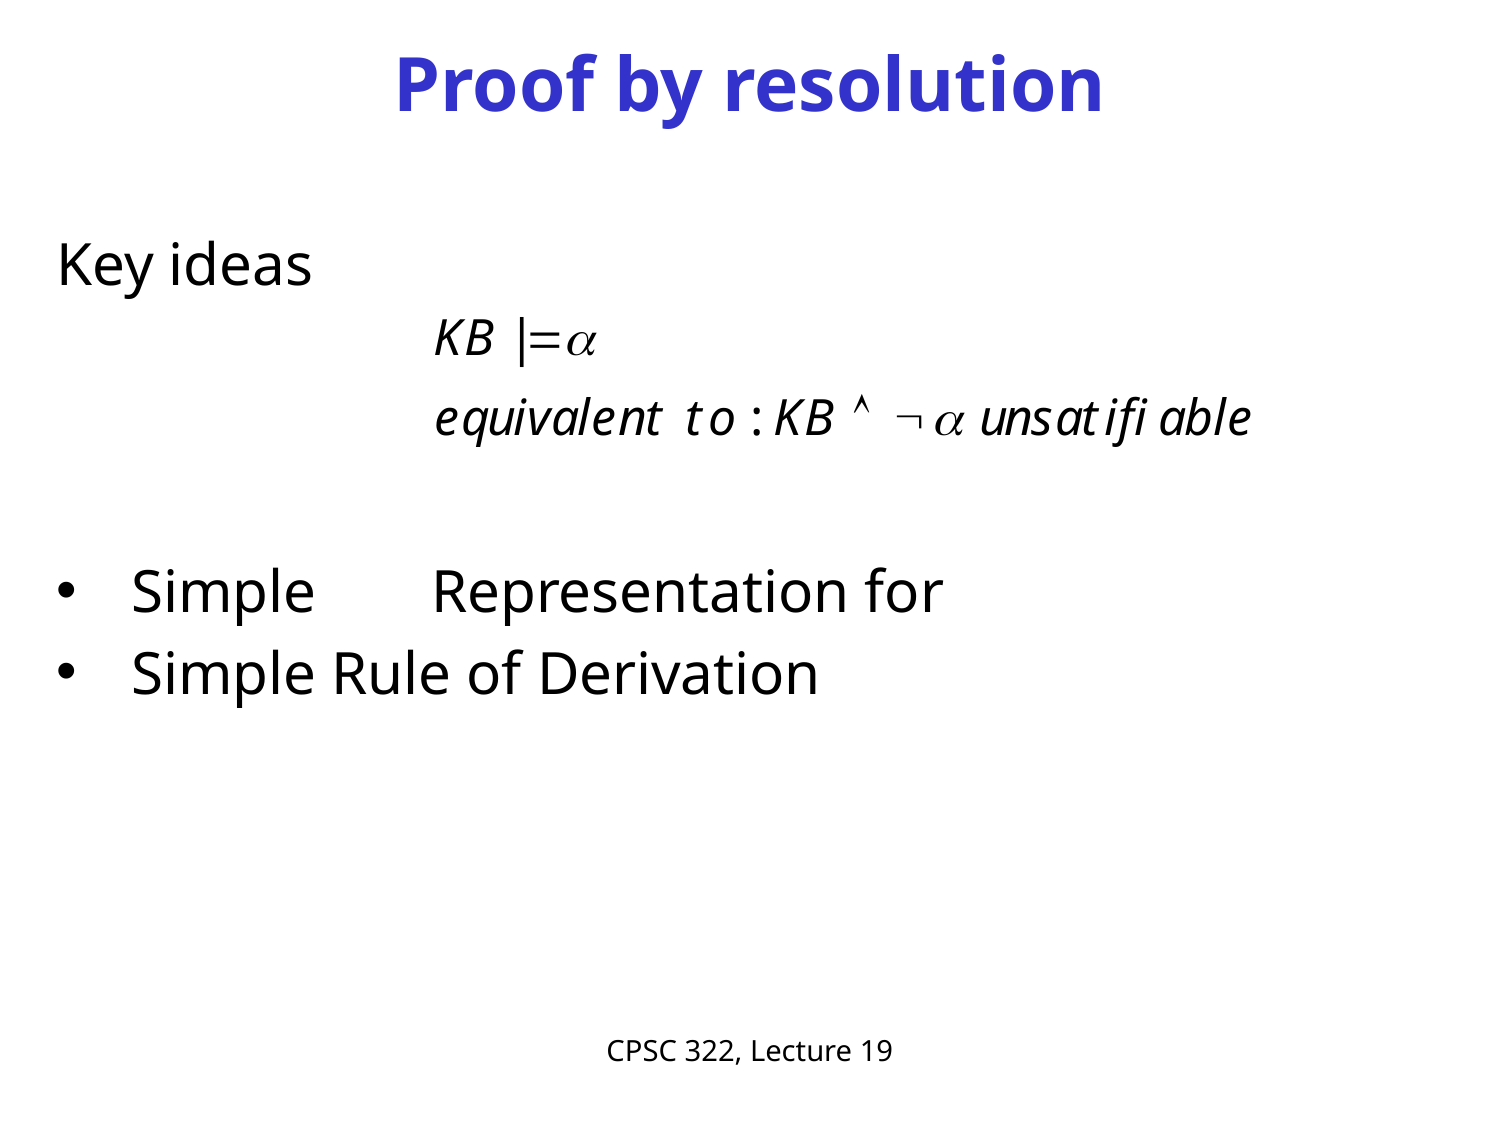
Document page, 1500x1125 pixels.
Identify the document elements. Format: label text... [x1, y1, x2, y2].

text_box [430, 302, 1272, 462]
footer CPSC 322, Lecture 19 [512, 1024, 988, 1101]
title Proof by resolution [49, 24, 1451, 138]
list Key ideas Simple Representation for Simple Rule of Derivation [41, 219, 1429, 958]
